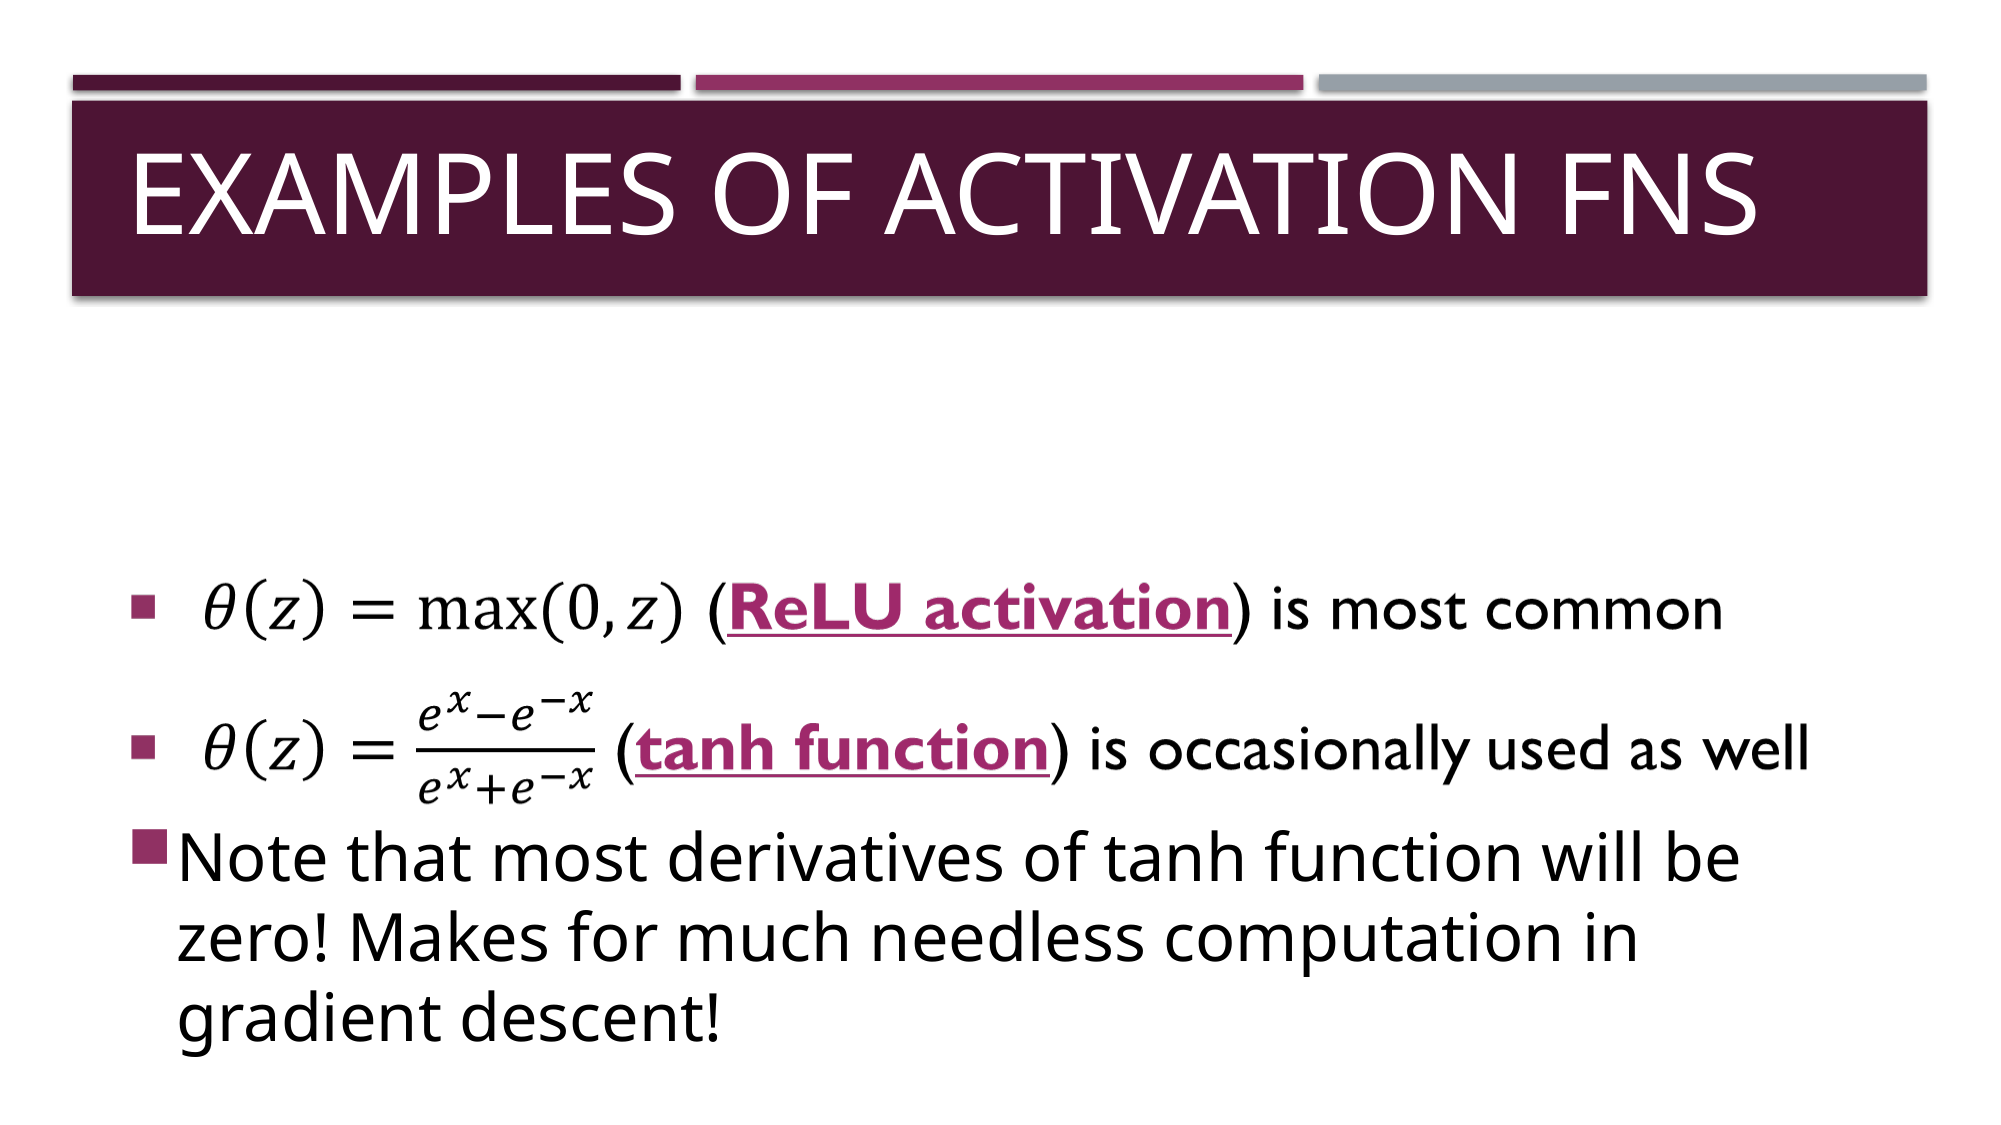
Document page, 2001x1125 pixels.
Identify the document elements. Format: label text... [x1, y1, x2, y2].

title Examples of activation FNs [111, 113, 1880, 265]
list Note that most derivatives of tanh function will be zero! Makes for much needless computation in gradient descent! [111, 309, 1880, 1059]
